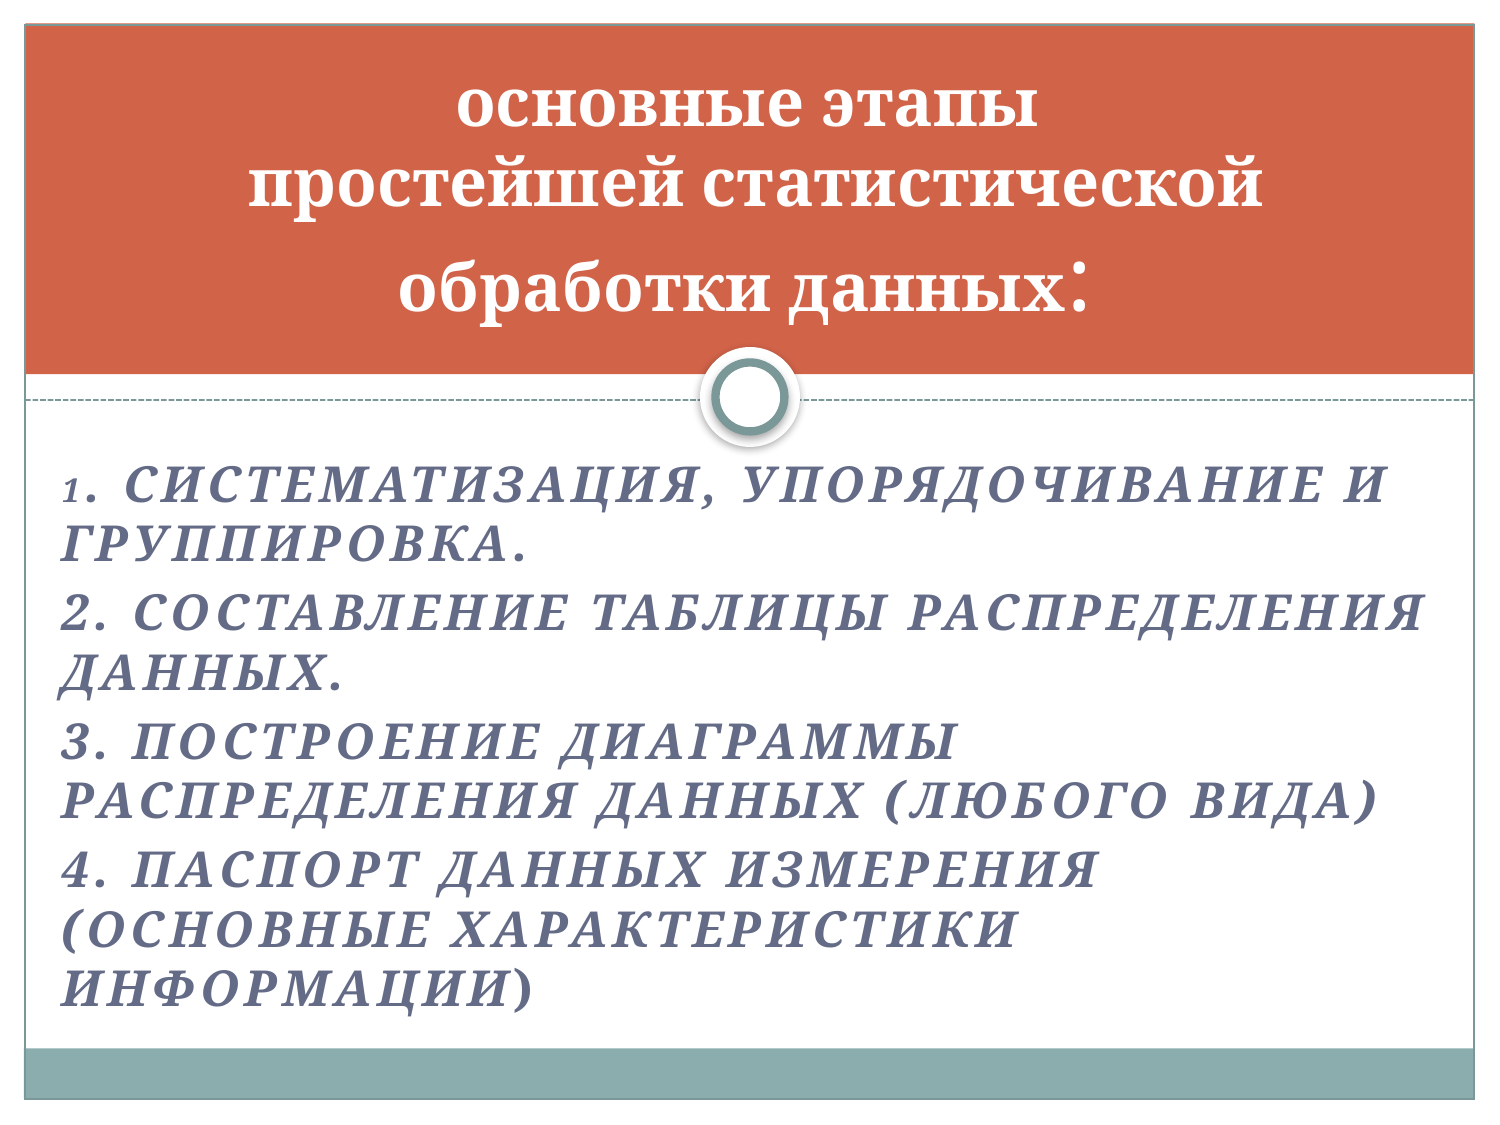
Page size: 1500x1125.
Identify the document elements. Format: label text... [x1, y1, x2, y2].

list 1. Систематизация, упорядочивание и группировка. 2. Составление таблицы распределения данных. 3. Построение диаграммы распределения данных (любого вида) 4. Паспорт данных измерения (основные характеристики информации) [46, 445, 1454, 1027]
title основные этапы простейшей статистической обработки данных: [118, 46, 1394, 338]
